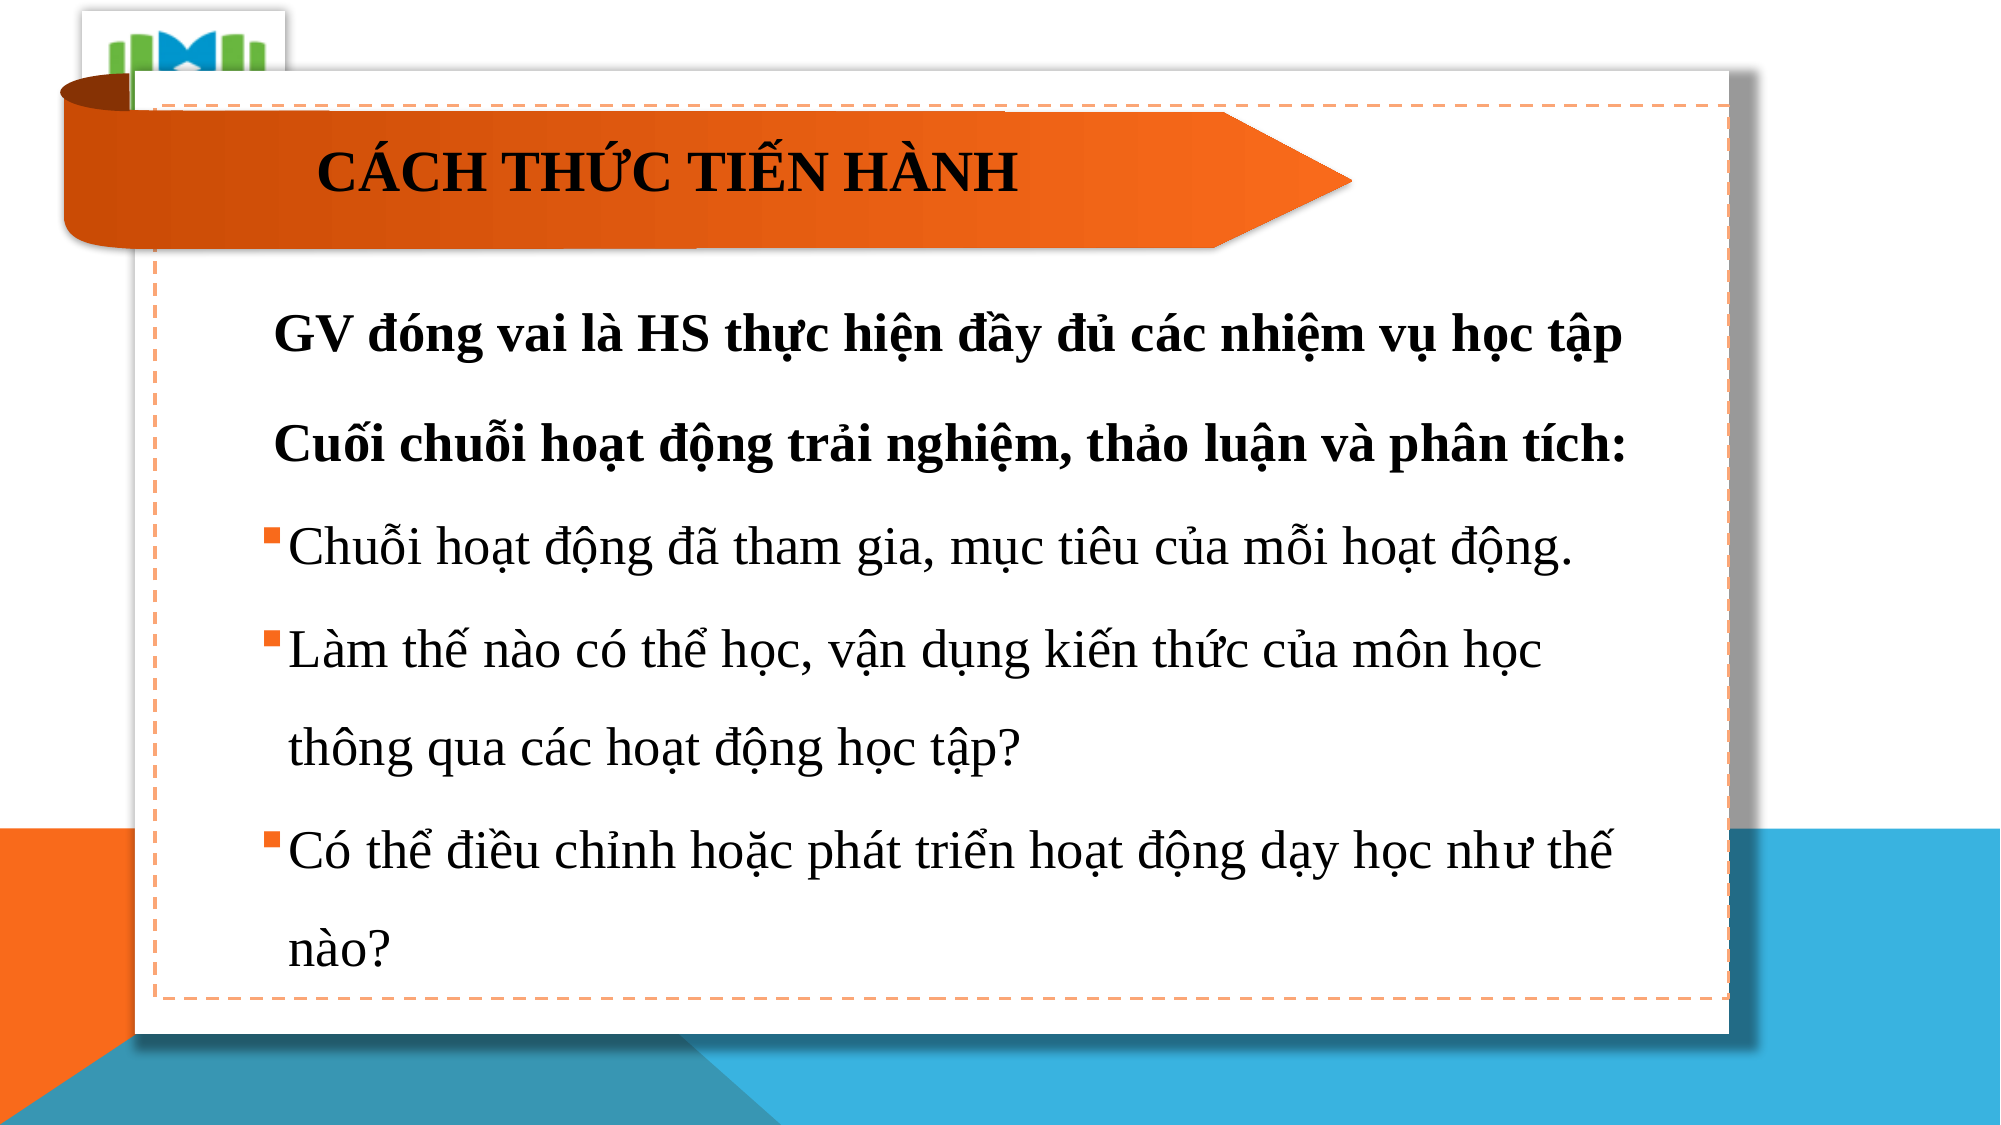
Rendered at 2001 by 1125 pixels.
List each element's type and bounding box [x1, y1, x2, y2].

picture [82, 11, 285, 73]
picture [174, 61, 200, 70]
text_box [134, 70, 1730, 1035]
text_box [59, 73, 1353, 250]
